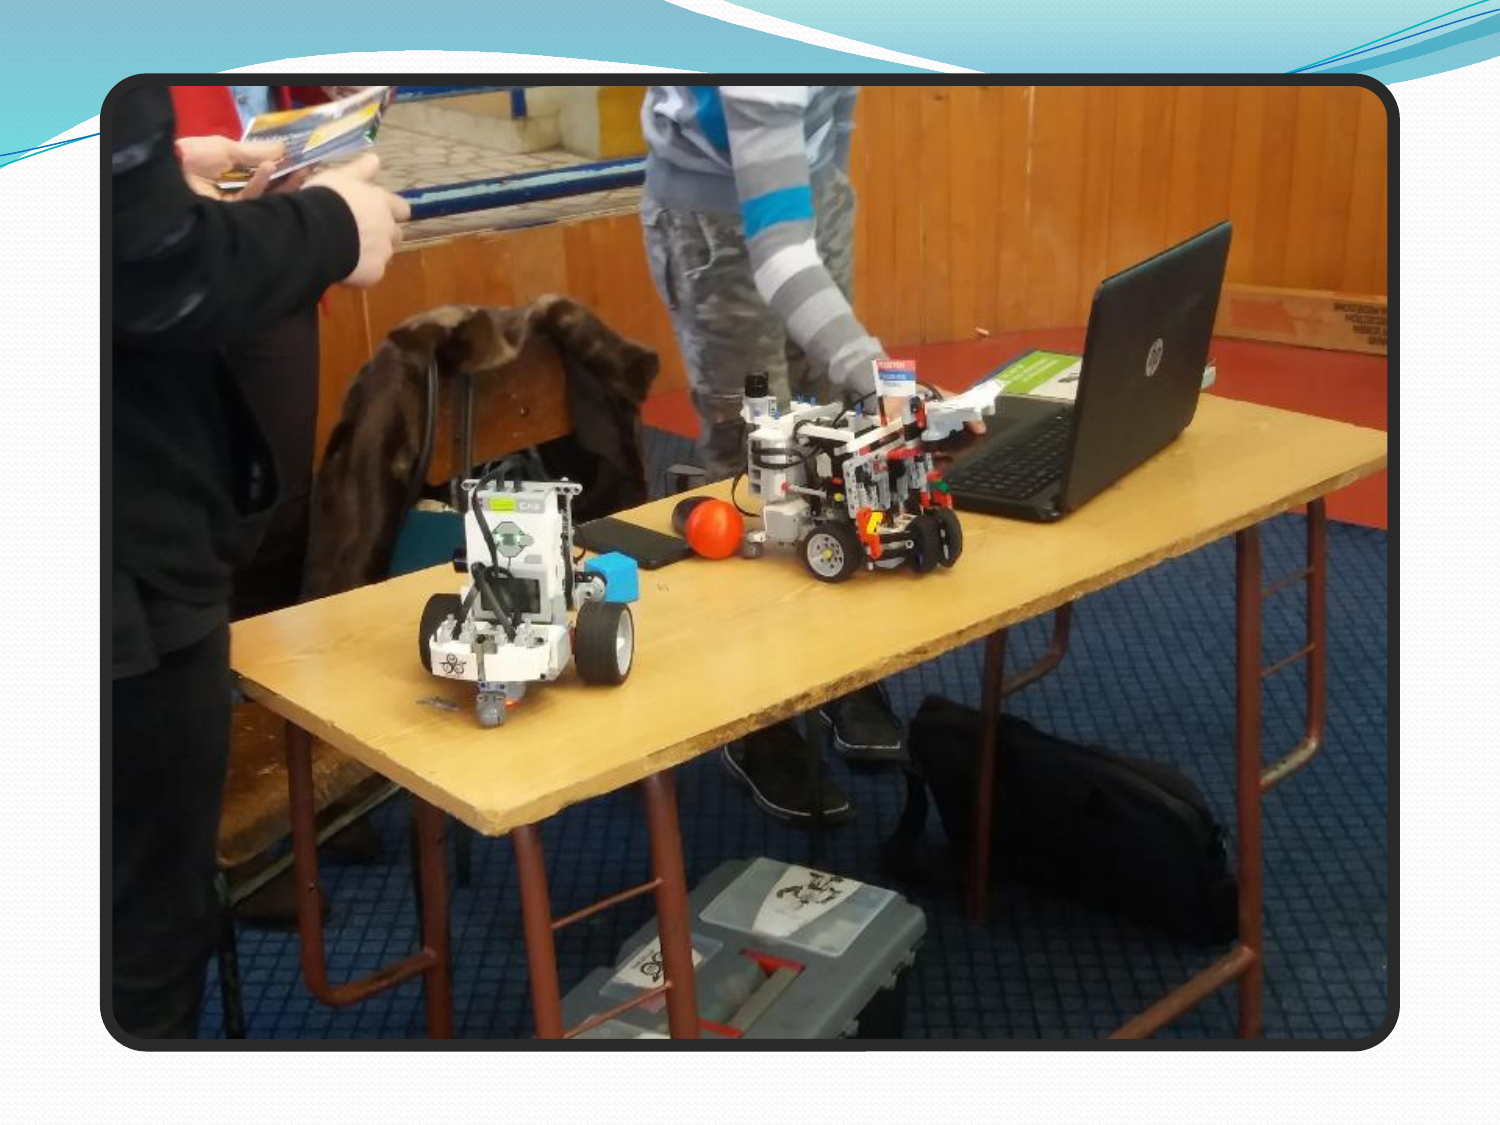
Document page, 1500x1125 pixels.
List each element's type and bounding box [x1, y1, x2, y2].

list [105, 79, 1394, 1046]
